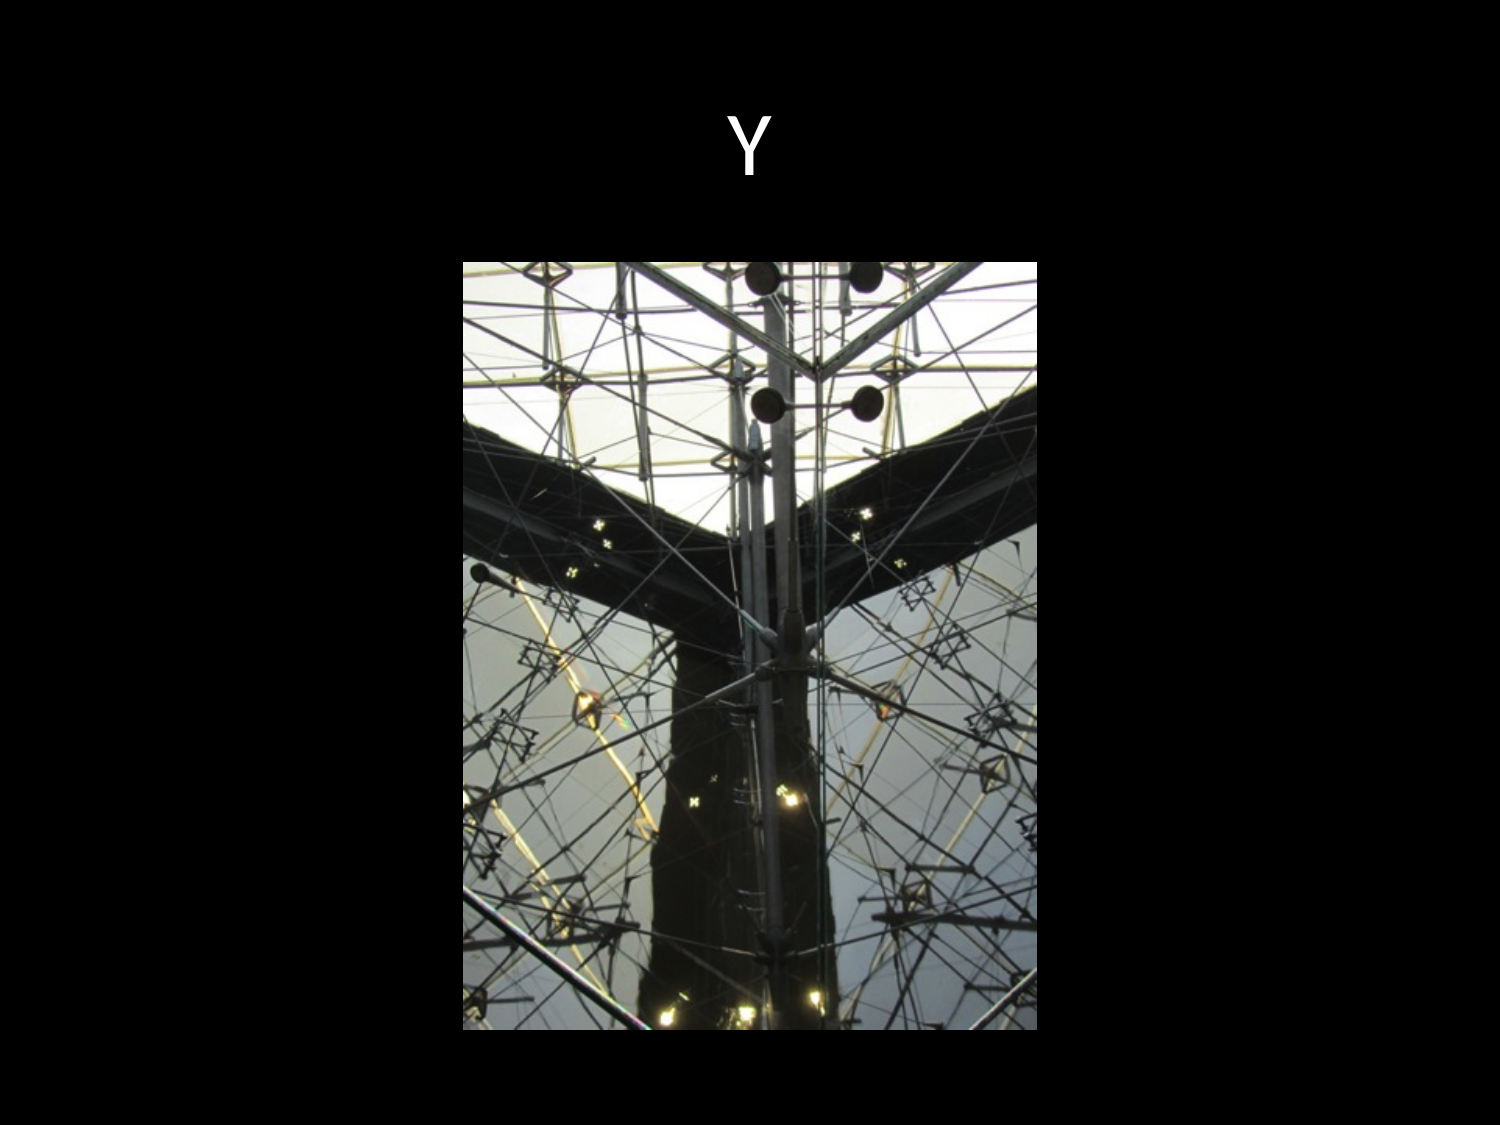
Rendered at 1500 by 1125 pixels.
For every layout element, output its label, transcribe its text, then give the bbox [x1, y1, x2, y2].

title Y [75, 45, 1425, 233]
picture [462, 262, 1037, 1030]
